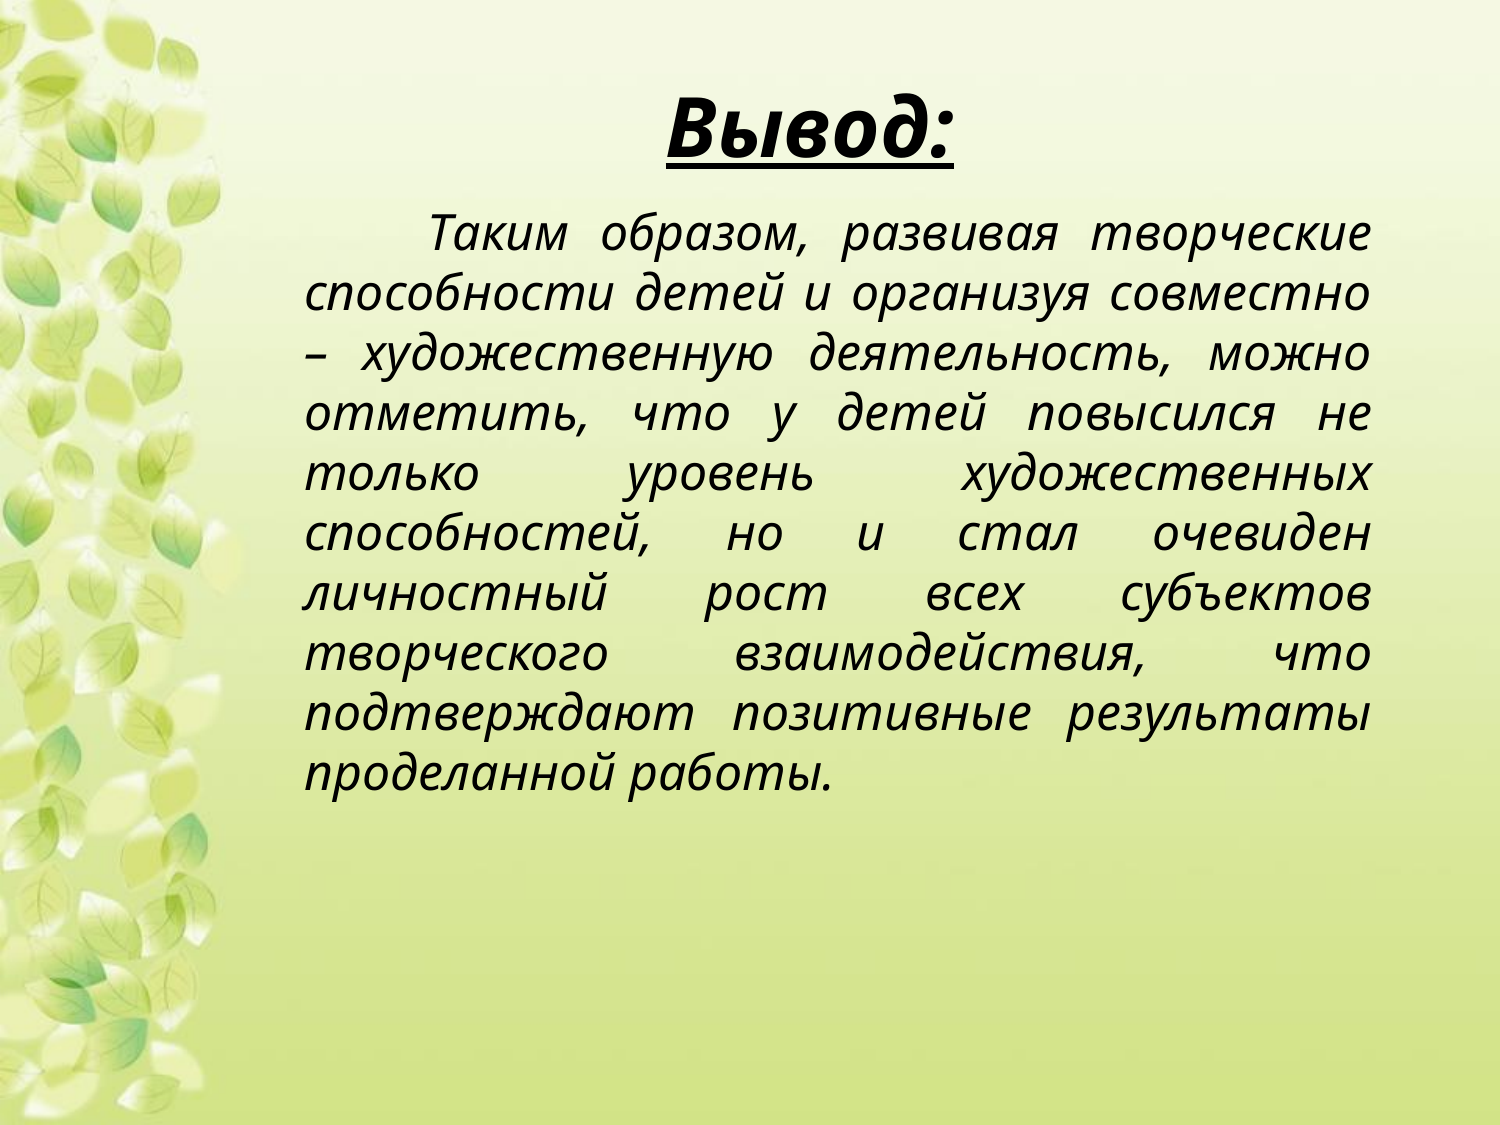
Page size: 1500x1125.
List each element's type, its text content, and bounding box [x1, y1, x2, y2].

picture [0, 0, 1500, 1125]
text_box Таким образом, развивая творческие способности детей и организуя совместно – художественную деятельность, можно отметить, что у детей повысился не только уровень художественных способностей, но и стал очевиден личностный рост всех субъектов творческого взаимодействия, что подтверждают позитивные результаты проделанной работы. [289, 192, 1388, 808]
text_box Вывод: [650, 66, 969, 182]
